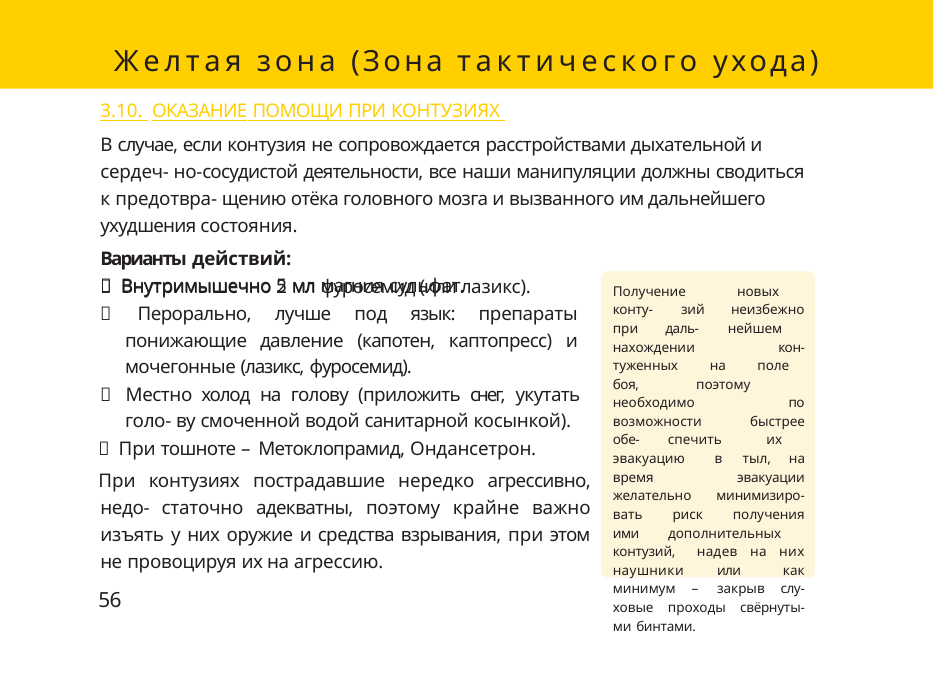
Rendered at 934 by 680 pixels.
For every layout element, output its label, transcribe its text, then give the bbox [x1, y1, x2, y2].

text_box [601, 271, 815, 578]
text_box [0, 0, 934, 89]
text_box Получение новых конту- зий неизбежно при даль- нейшем нахождении кон- туженных на поле боя, поэтому необходимо по возможности быстрее обе- спечить их эвакуацию в тыл, на время эвакуации желательно минимизиро- вать риск получения ими дополнительных контузий, надев на них наушники или как минимум – закрыв слу- ховые проходы свёрнуты- ми бинтами. [610, 278, 806, 634]
title Желтая зона (Зона тактического ухода) [107, 40, 827, 156]
text_box 3.10. ОКАЗАНИЕ ПОМОЩИ ПРИ КОНТУЗИЯХ В случае, если контузия не сопровождается расстройствами дыхательной и сердеч- но-сосудистой деятельности, все наши манипуляции должны сводиться к предотвра- щению отёка головного мозга и вызванного им дальнейшего ухудшения состояния. Варианты действий:  Внутримышечно 5 мл магния сульфат. [98, 86, 808, 297]
text_box  Внутримышечно 2 мл фуросемид (или лазикс).  Перорально, лучше под язык: препараты понижающие давление (капотен, каптопресс) и мочегонные (лазикс, фуросемид).  Местно холод на голову (приложить снег, укутать голо- ву смоченной водой санитарной косынкой).  При тошноте – Метоклопрамид, Ондансетрон. При контузиях пострадавшие нередко агрессивно, недо- статочно адекватны, поэтому крайне важно изъять у них оружие и средства взрывания, при этом не провоцируя их на агрессию. 56 [98, 297, 592, 612]
